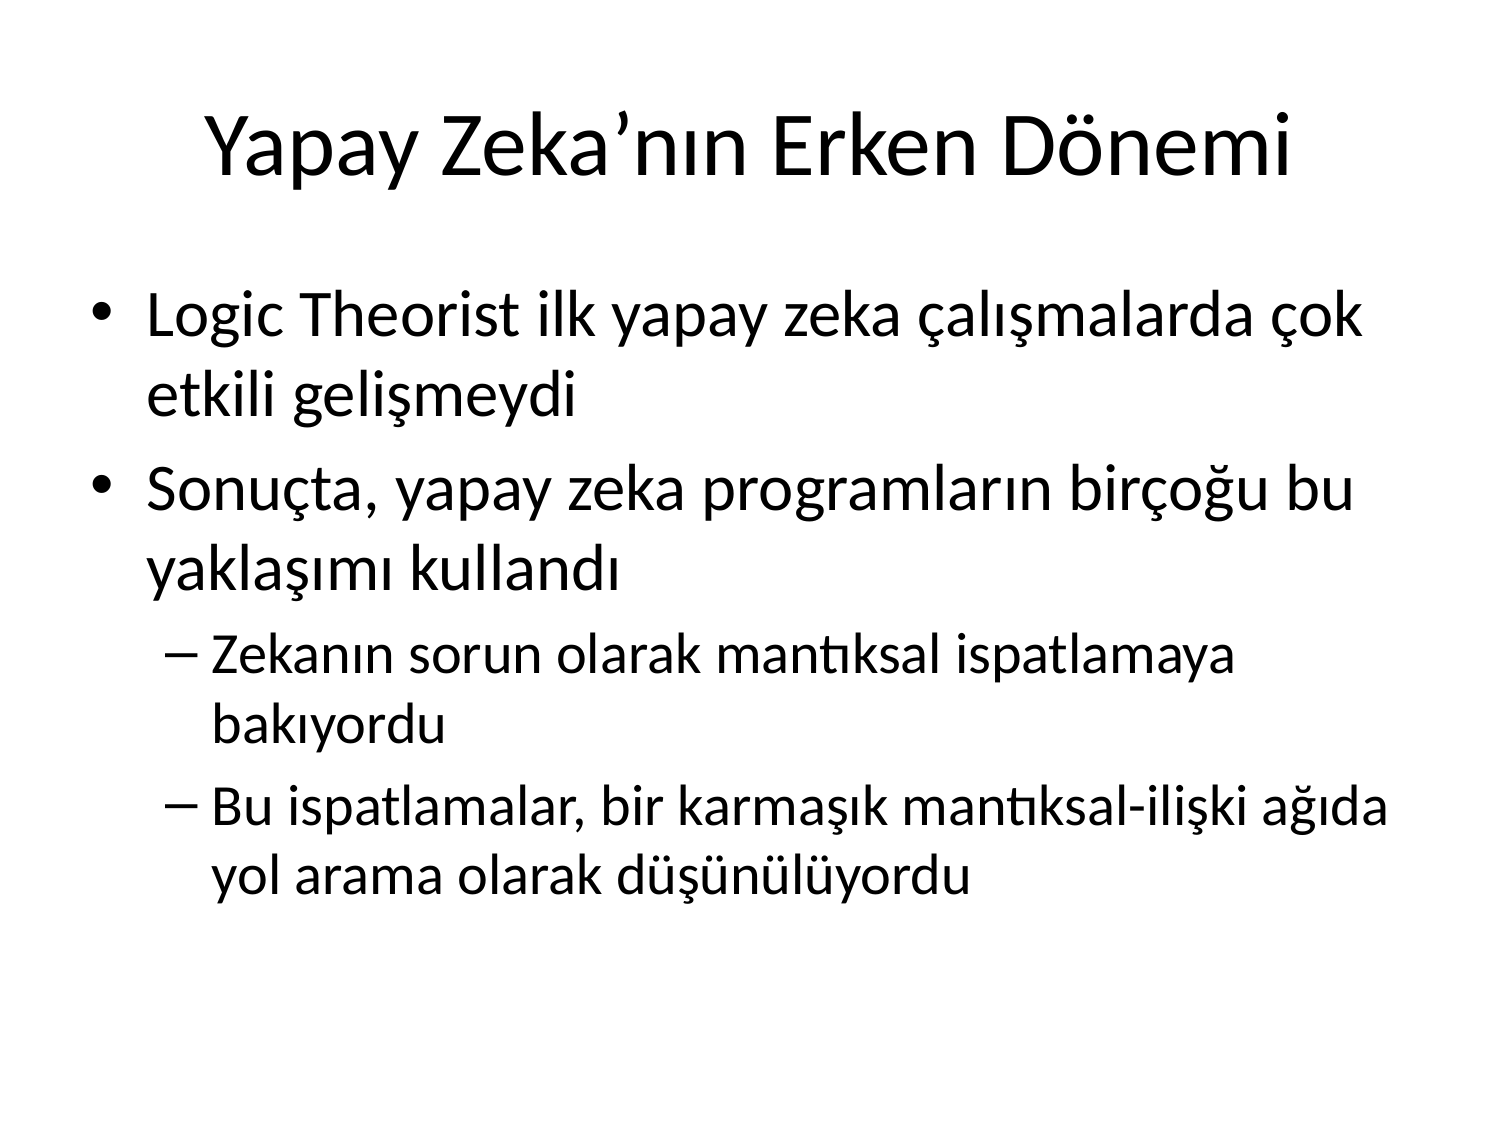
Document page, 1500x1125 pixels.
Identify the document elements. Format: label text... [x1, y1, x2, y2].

list Logic Theorist ilk yapay zeka çalışmalarda çok etkili gelişmeydi Sonuçta, yapay zeka programların birçoğu bu yaklaşımı kullandı Zekanın sorun olarak mantıksal ispatlamaya bakıyordu Bu ispatlamalar, bir karmaşık mantıksal-ilişki ağıda yol arama olarak düşünülüyordu [75, 262, 1425, 1005]
title Yapay Zeka’nın Erken Dönemi [75, 45, 1425, 233]
